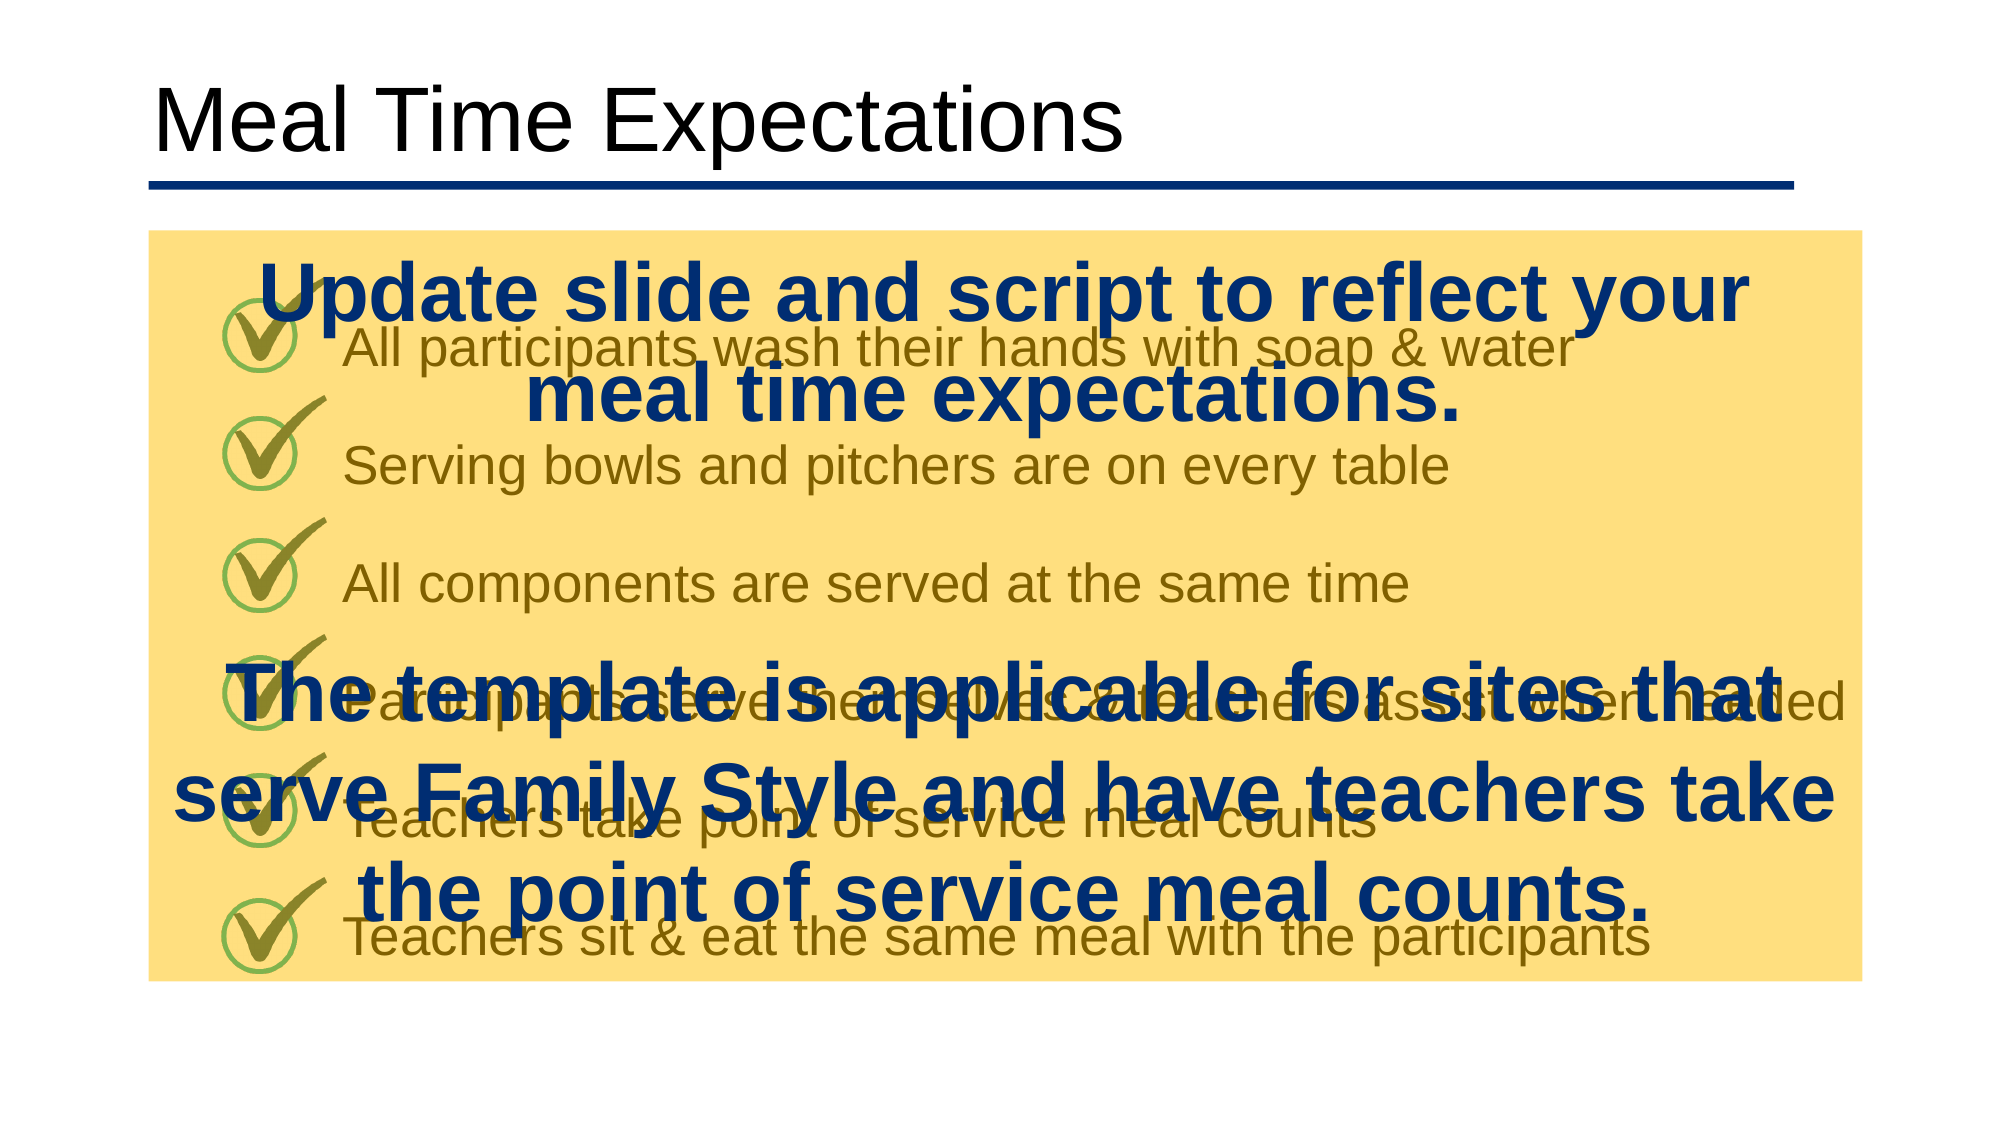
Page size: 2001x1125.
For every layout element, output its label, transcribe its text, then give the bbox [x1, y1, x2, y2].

picture [222, 277, 327, 373]
text_box [148, 181, 1795, 190]
text_box Update slide and script to reflect your meal time expectations. The template is applicable for sites that serve Family Style and have teachers take the point of service meal counts. [148, 230, 1863, 982]
list All participants wash their hands with soap & water Serving bowls and pitchers are on every table All components are served at the same time Participants serve themselves & teachers assist when needed Teachers take point of service meal counts Teachers sit & eat the same meal with the participants [326, 271, 1875, 986]
picture [222, 634, 327, 731]
picture [221, 877, 327, 974]
picture [222, 395, 327, 491]
picture [222, 751, 327, 848]
picture [222, 517, 327, 613]
text_box Meal Time Expectations [137, 12, 1863, 231]
